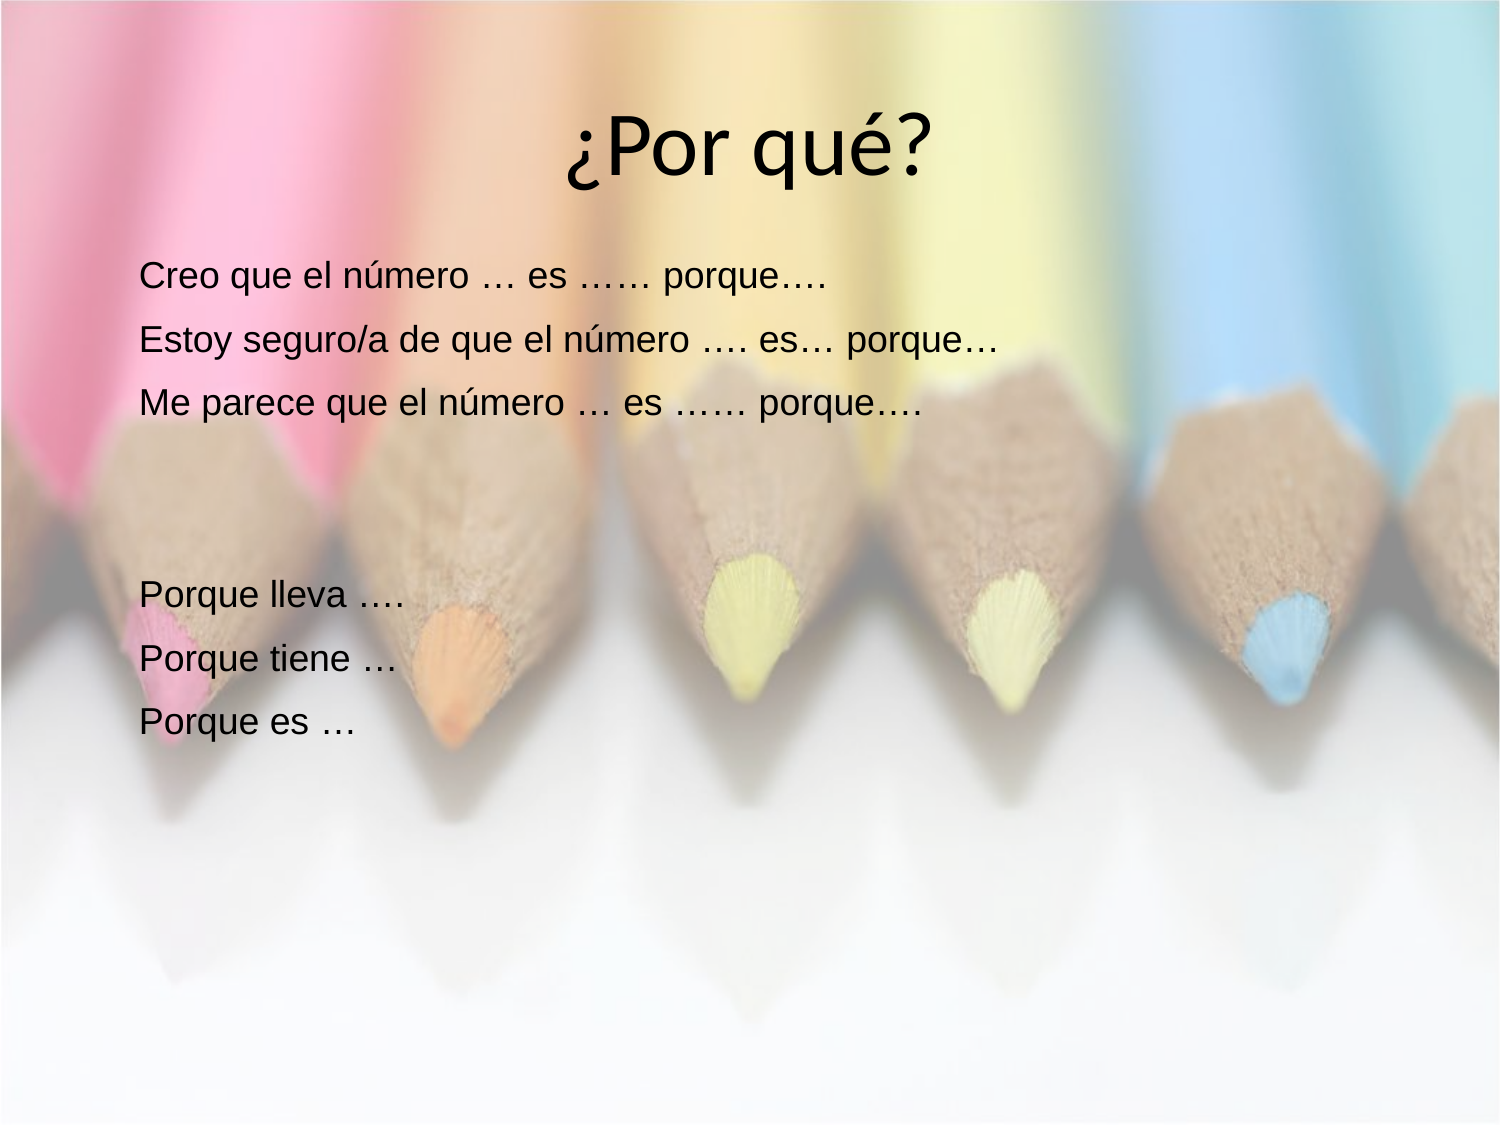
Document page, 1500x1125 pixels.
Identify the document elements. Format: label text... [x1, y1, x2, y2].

title ¿Por qué? [75, 45, 1425, 233]
text_box Creo que el número … es …… porque…. Estoy seguro/a de que el número …. es… porque… Me parece que el número … es …… porque…. Porque lleva …. Porque tiene … Porque es … [123, 243, 1424, 750]
